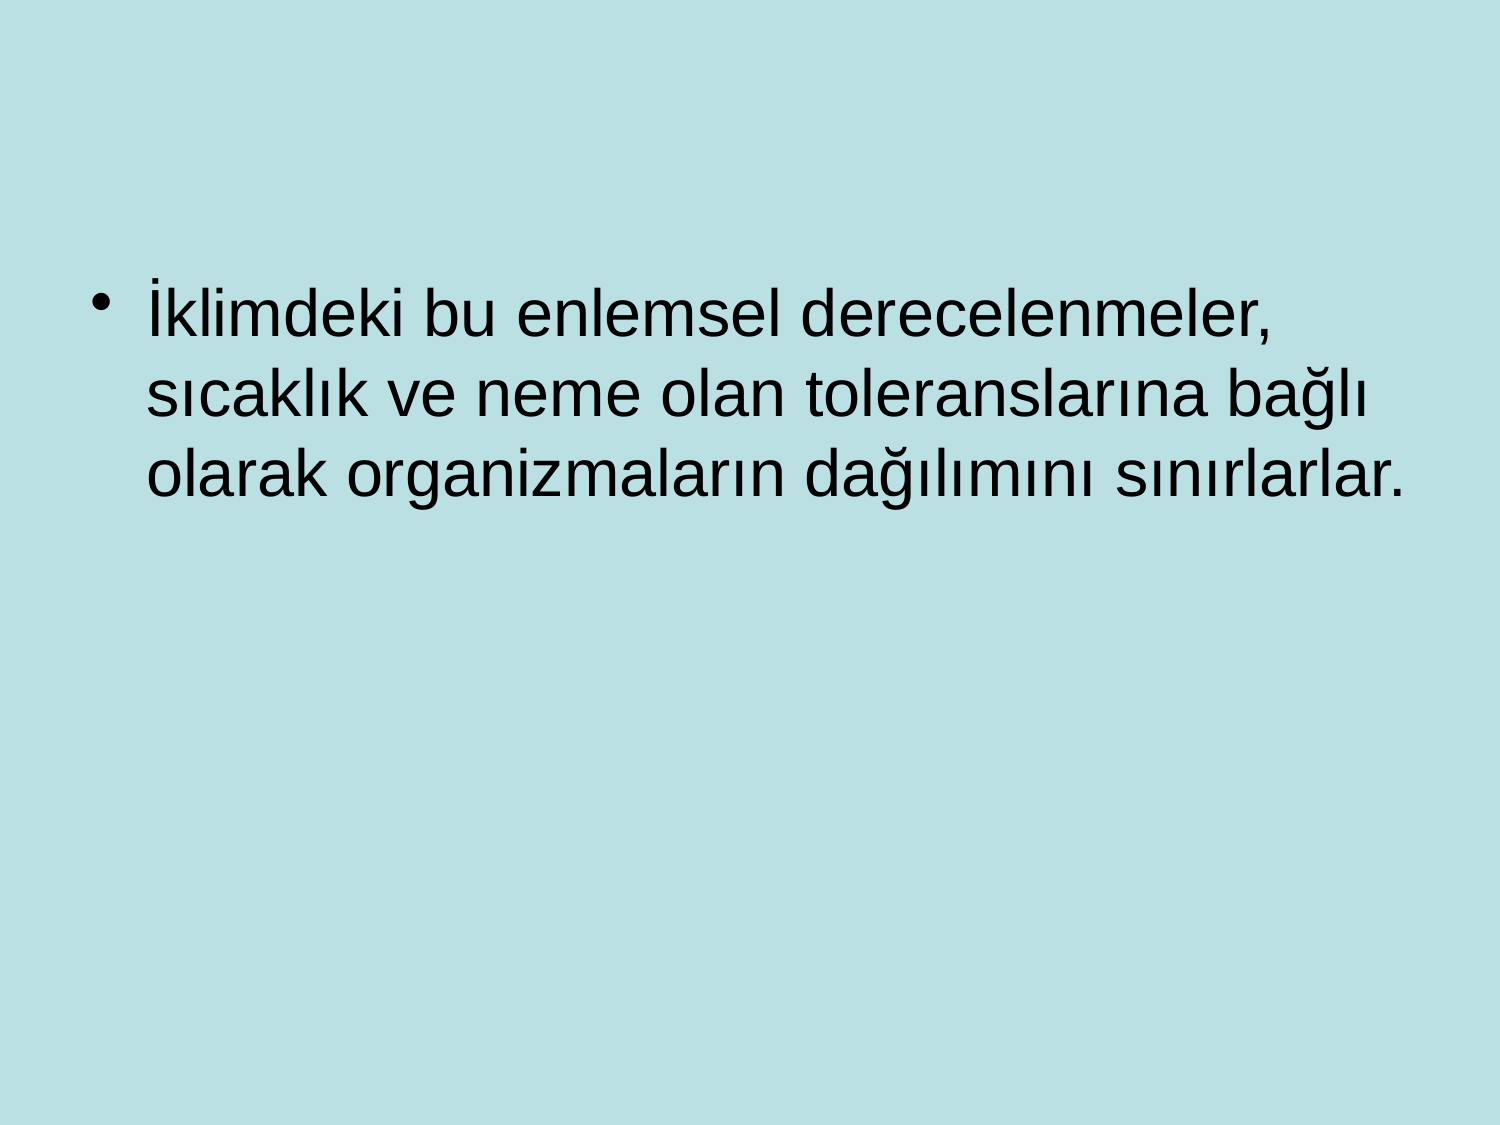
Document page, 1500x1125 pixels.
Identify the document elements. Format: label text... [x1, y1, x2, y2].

list İklimdeki bu enlemsel derecelenmeler, sıcaklık ve neme olan toleranslarına bağlı olarak organizmaların dağılımını sınırlarlar. [75, 262, 1425, 1005]
